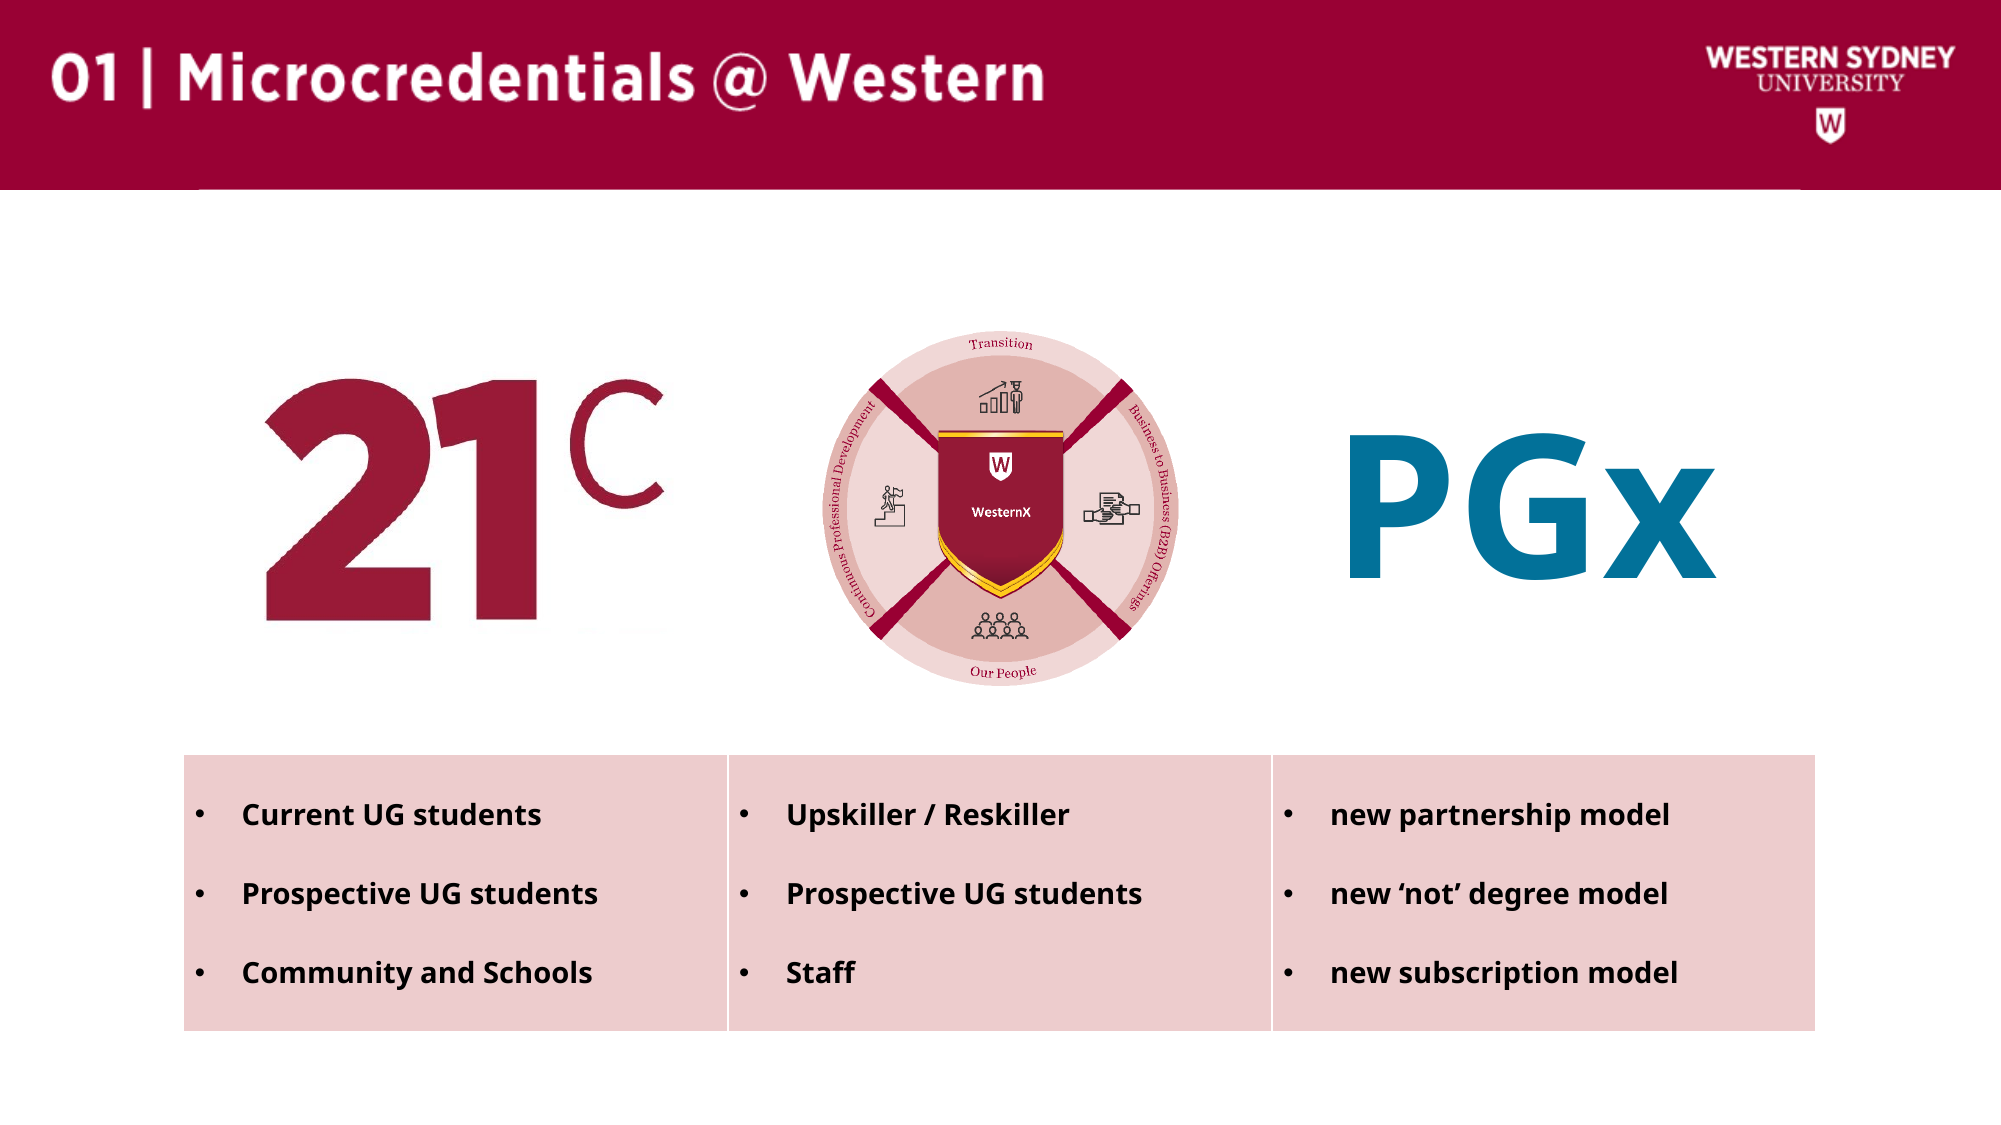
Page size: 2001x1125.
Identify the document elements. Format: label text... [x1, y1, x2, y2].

table_header Upskiller / Reskiller Prospective UG students Staff [729, 755, 1271, 1031]
picture [250, 371, 679, 634]
table_header Current UG students Prospective UG students Community and Schools [184, 755, 727, 1031]
picture [756, 319, 1244, 686]
picture [0, 0, 2001, 190]
table_header new partnership model new ‘not’ degree model new subscription model [1273, 755, 1815, 1031]
text_box PGx [1317, 370, 1750, 626]
